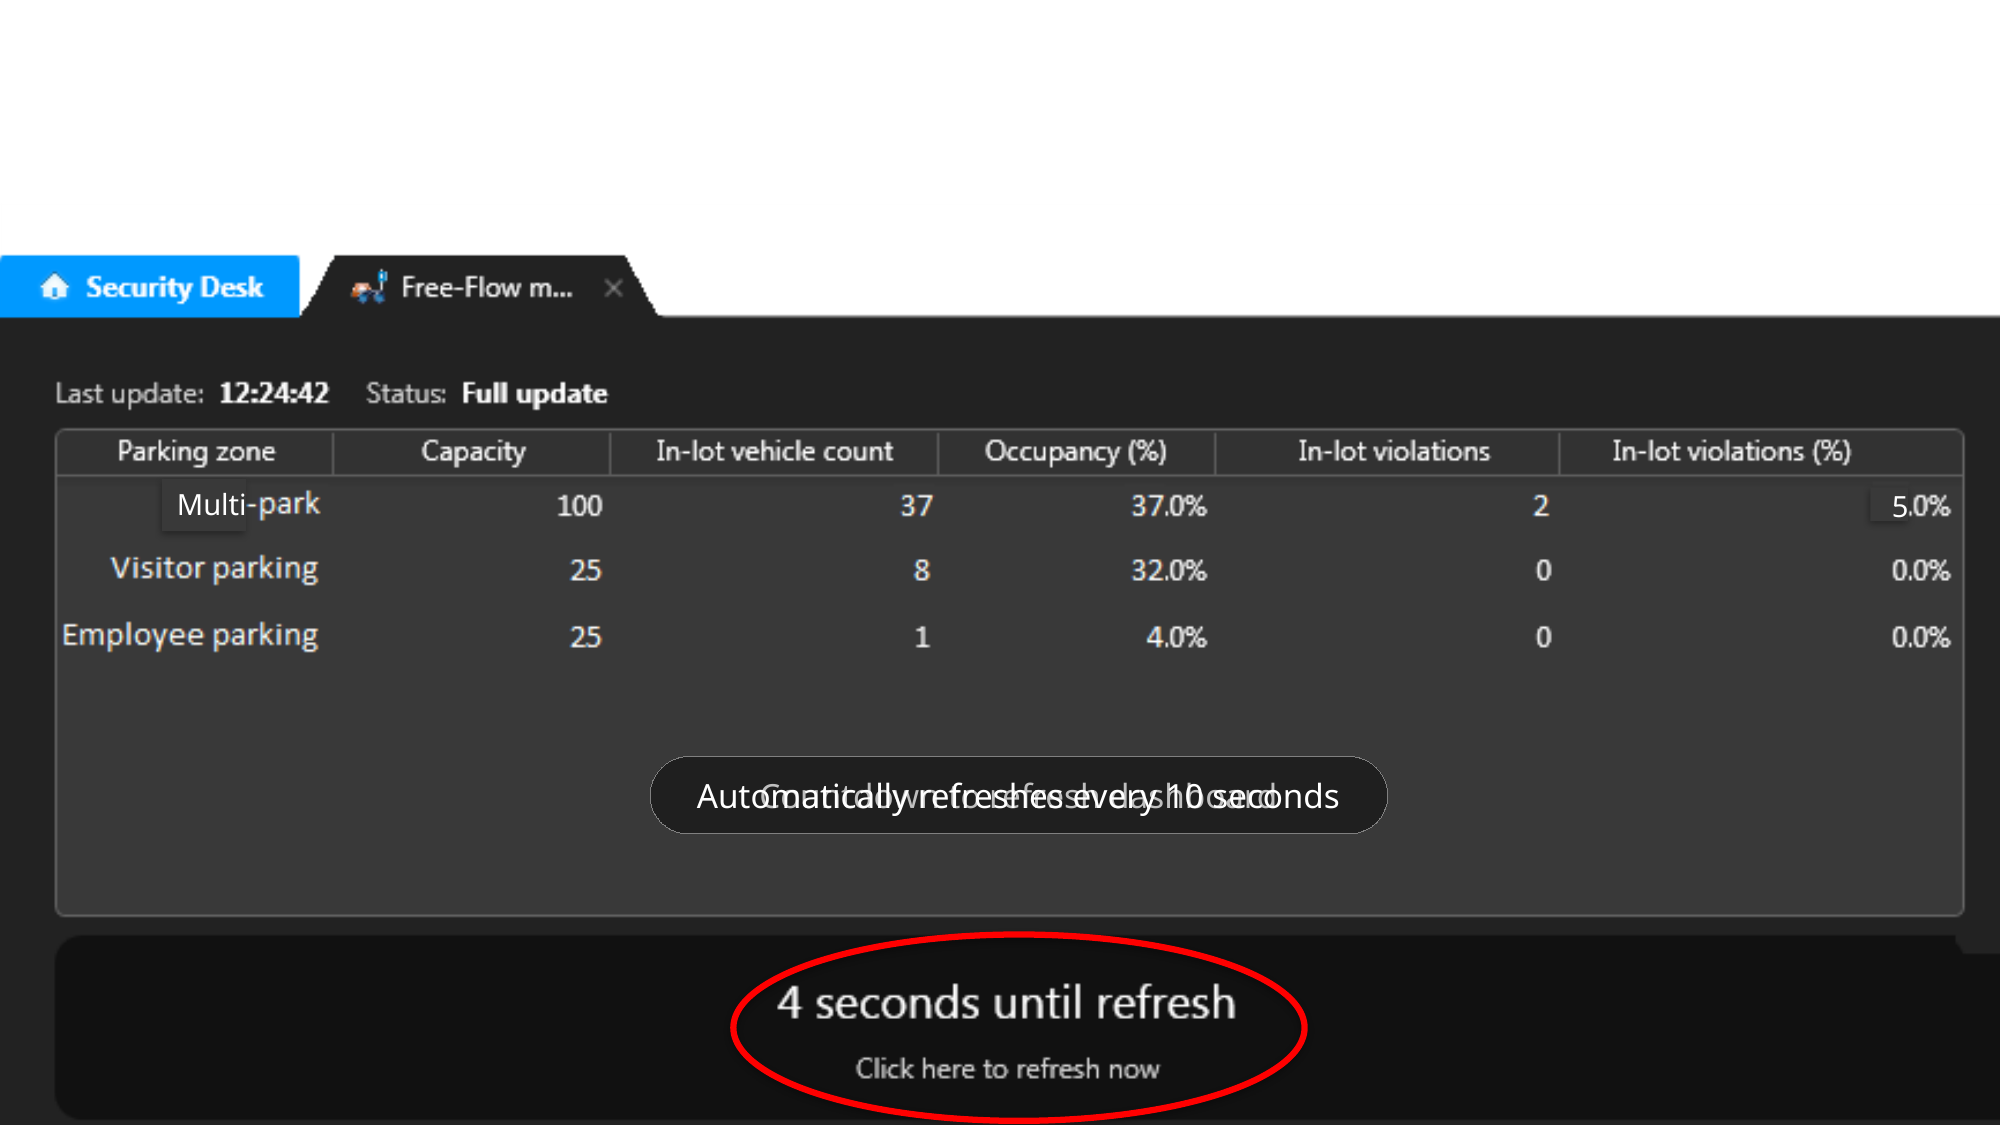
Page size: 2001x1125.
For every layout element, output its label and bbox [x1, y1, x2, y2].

picture [0, 203, 2000, 1125]
